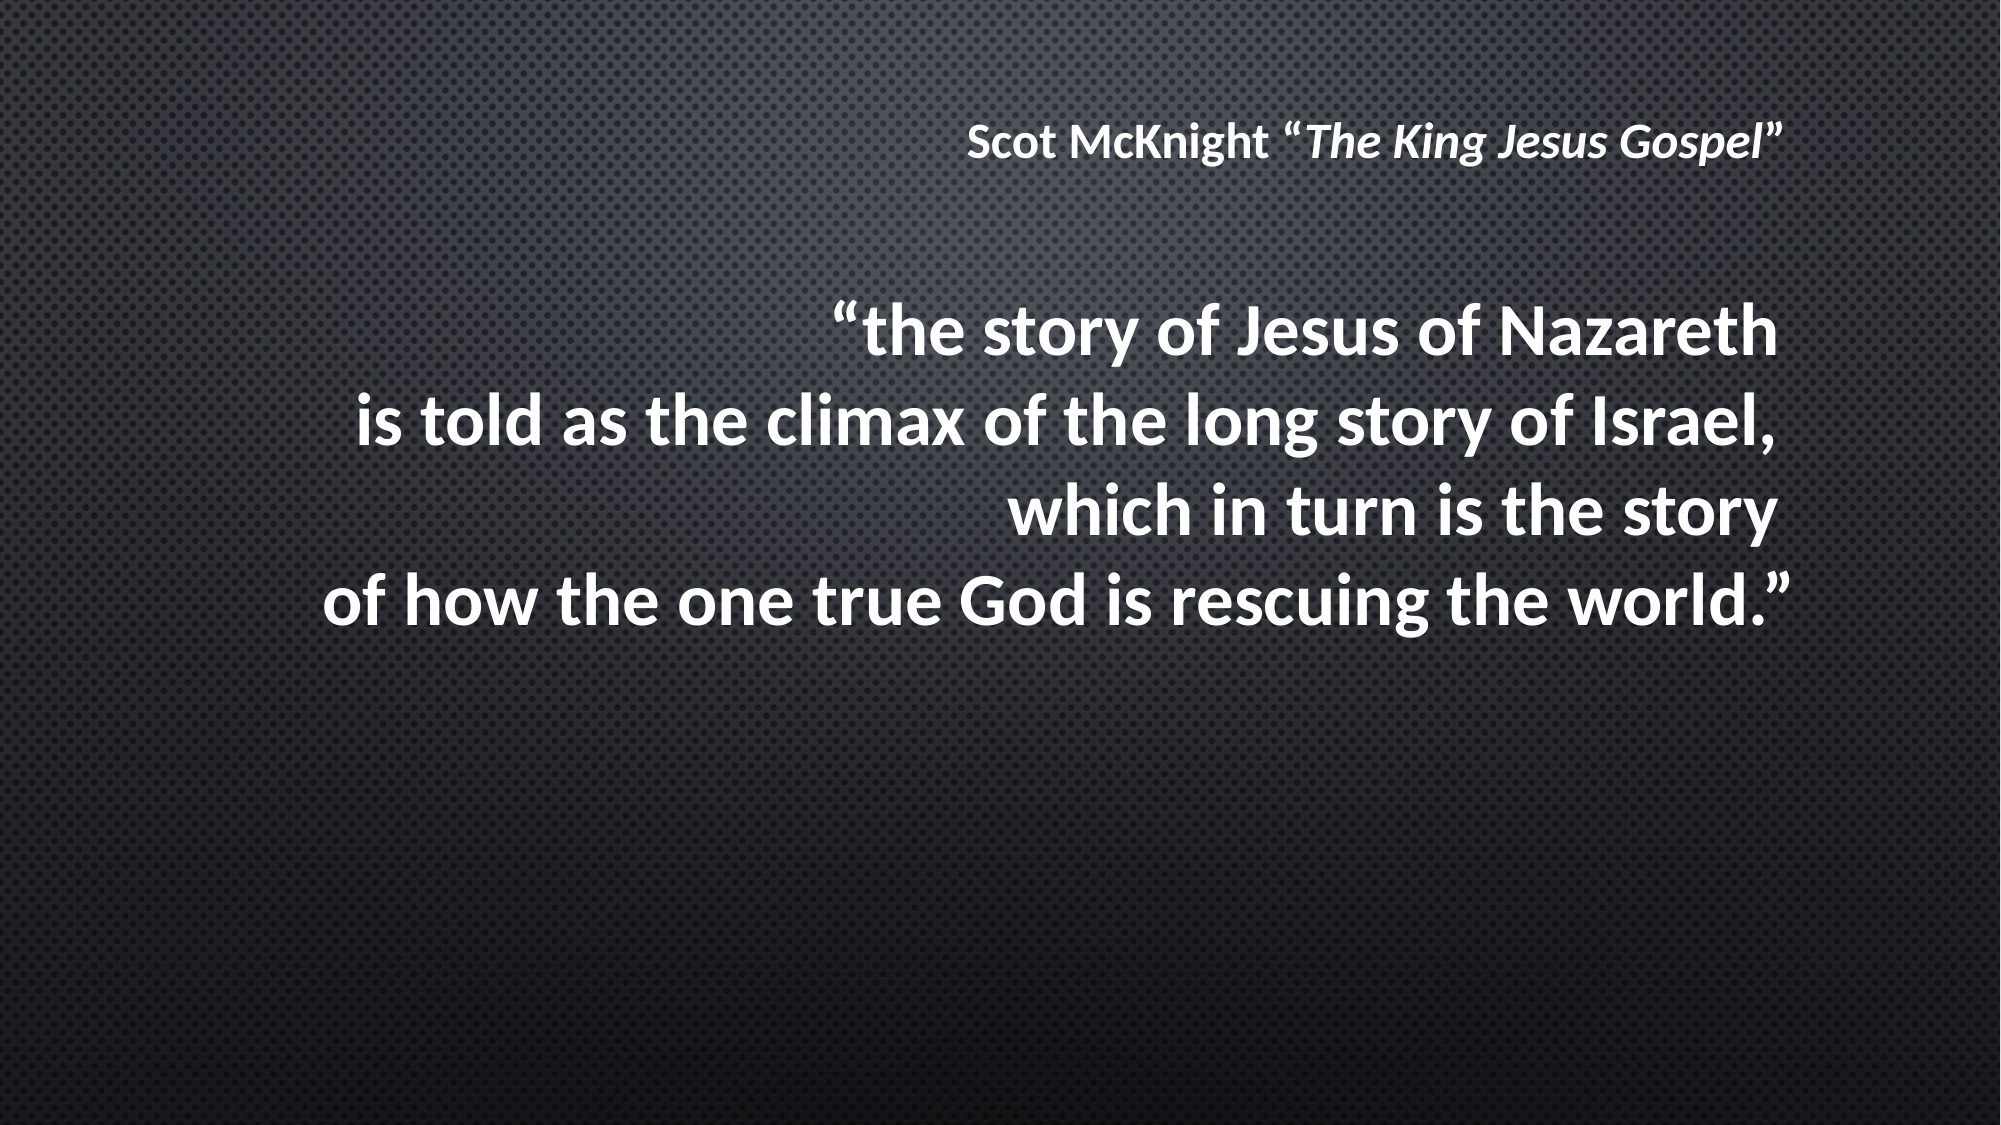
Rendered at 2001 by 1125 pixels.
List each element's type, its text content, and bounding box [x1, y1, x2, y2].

title Scot McKnight “The King Jesus Gospel” [187, 99, 1813, 238]
list “the story of Jesus of Nazareth is told as the climax of the long story of Israel, which in turn is the story of how the one true God is rescuing the world.” [187, 273, 1813, 950]
